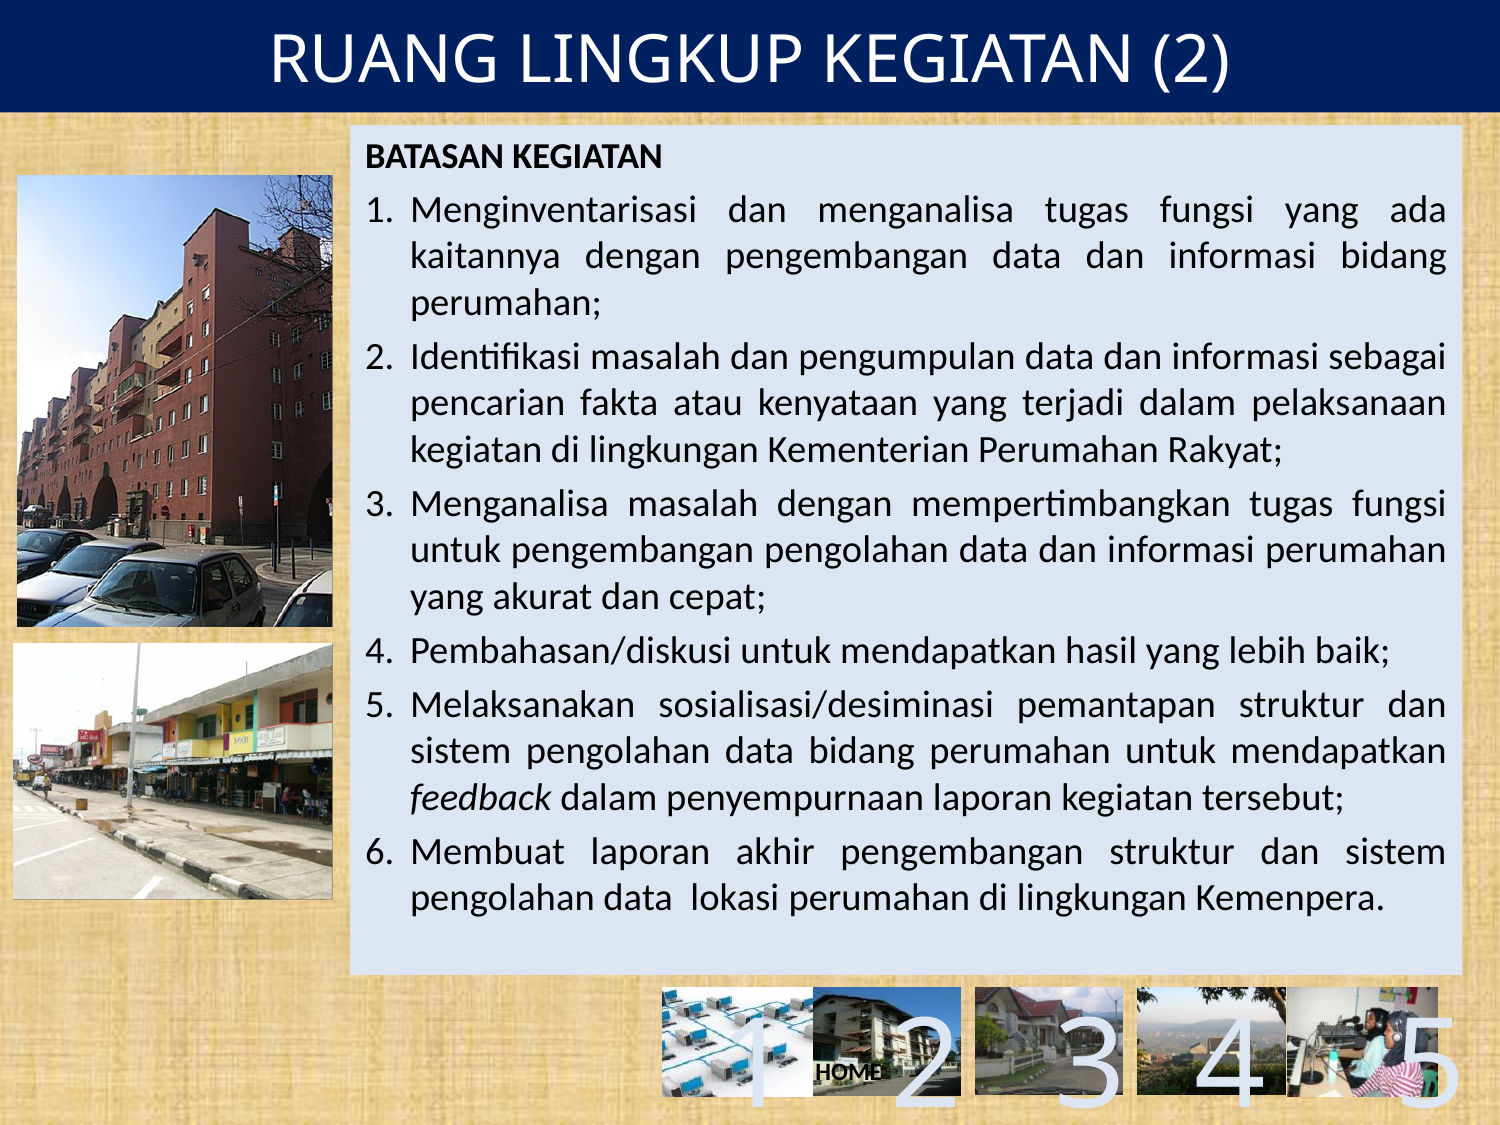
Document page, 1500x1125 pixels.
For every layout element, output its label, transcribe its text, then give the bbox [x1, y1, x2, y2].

list BATASAN KEGIATAN Menginventarisasi dan menganalisa tugas fungsi yang ada kaitannya dengan pengembangan data dan informasi bidang perumahan; Identifikasi masalah dan pengumpulan data dan informasi sebagai pencarian fakta atau kenyataan yang terjadi dalam pelaksanaan kegiatan di lingkungan Kementerian Perumahan Rakyat; Menganalisa masalah dengan mempertimbangkan tugas fungsi untuk pengembangan pengolahan data dan informasi perumahan yang akurat dan cepat; Pembahasan/diskusi untuk mendapatkan hasil yang lebih baik; Melaksanakan sosialisasi/desiminasi pemantapan struktur dan sistem pengolahan data bidang perumahan untuk mendapatkan feedback dalam penyempurnaan laporan kegiatan tersebut; Membuat laporan akhir pengembangan struktur dan sistem pengolahan data lokasi perumahan di lingkungan Kemenpera. [350, 125, 1463, 975]
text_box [662, 974, 1488, 1125]
picture [0, 113, 1500, 1125]
title RUANG LINGKUP KEGIATAN (2) [0, 0, 1500, 113]
